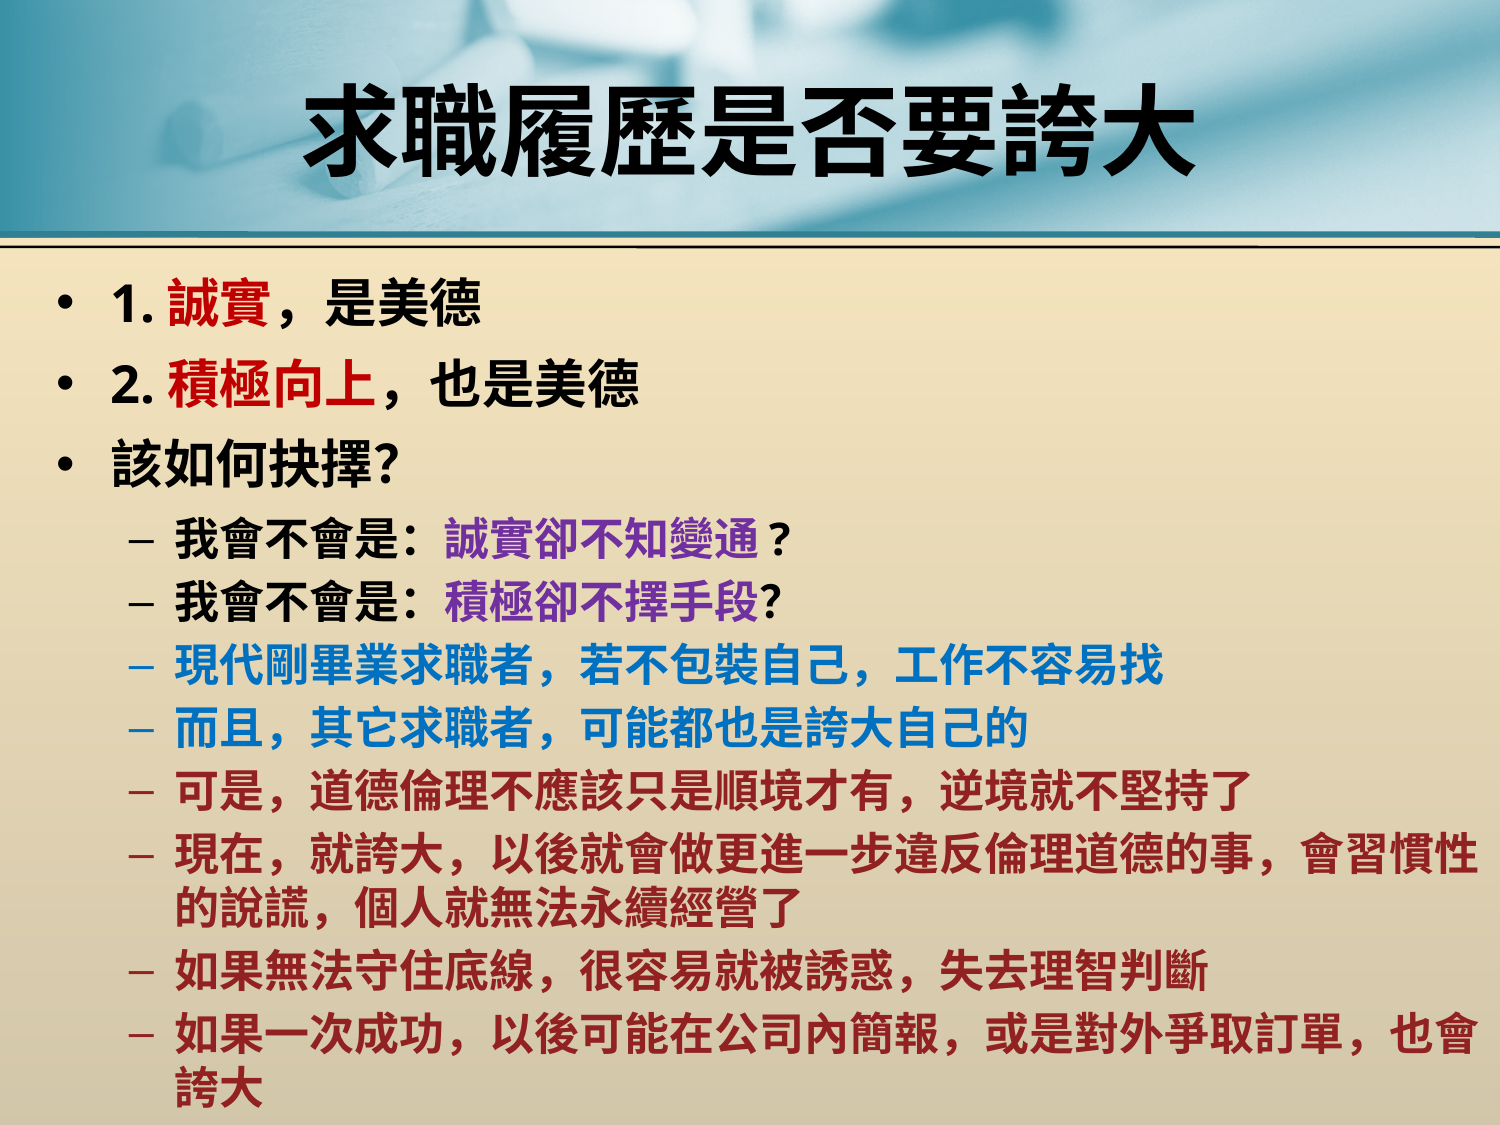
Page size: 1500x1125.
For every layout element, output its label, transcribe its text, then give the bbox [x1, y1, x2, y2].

list 1.誠實，是美德 2.積極向上，也是美德 該如何抉擇？ 我會不會是：誠實卻不知變通? 我會不會是：積極卻不擇手段？ 現代剛畢業求職者，若不包裝自己，工作不容易找 而且，其它求職者，可能都也是誇大自己的 可是，道德倫理不應該只是順境才有，逆境就不堅持了 現在，就誇大，以後就會做更進一步違反倫理道德的事，會習慣性的說謊，個人就無法永續經營了 如果無法守住底線，很容易就被誘惑，失去理智判斷 如果一次成功，以後可能在公司內簡報，或是對外爭取訂單，也會誇大 [41, 262, 1500, 1125]
title 求職履歷是否要誇大 [75, 24, 1425, 233]
